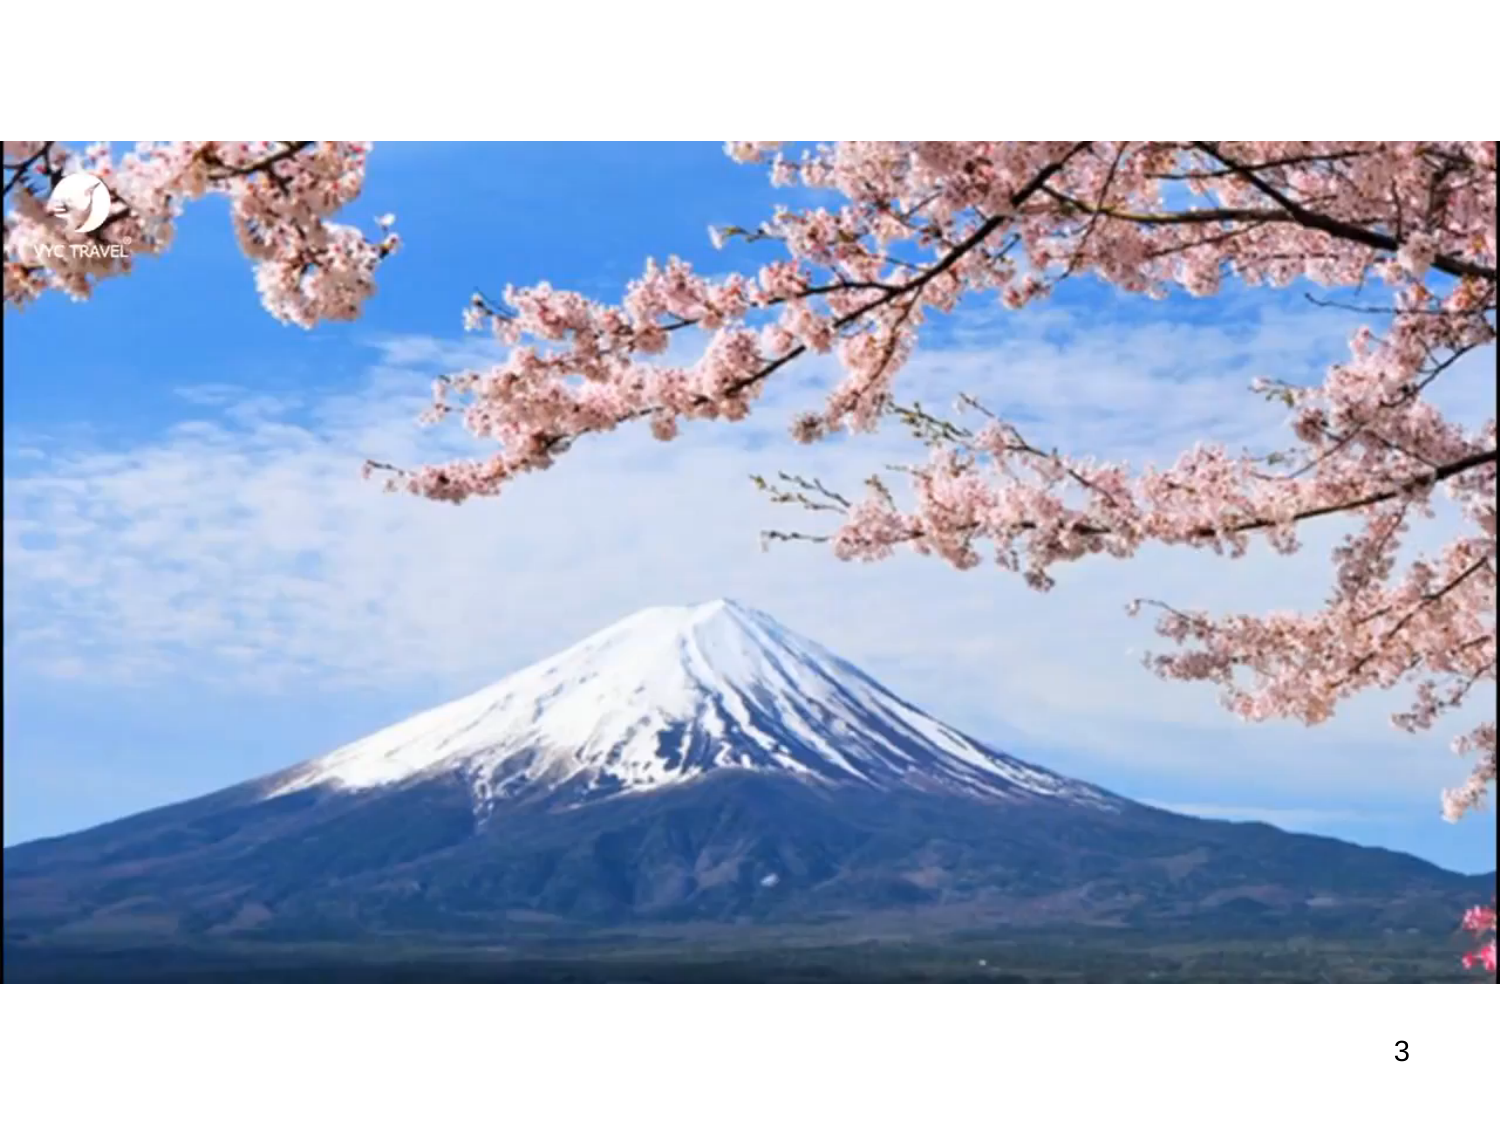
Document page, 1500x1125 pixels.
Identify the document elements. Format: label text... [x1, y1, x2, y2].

slide_number 3 [1074, 1024, 1425, 1103]
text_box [0, 140, 1500, 985]
